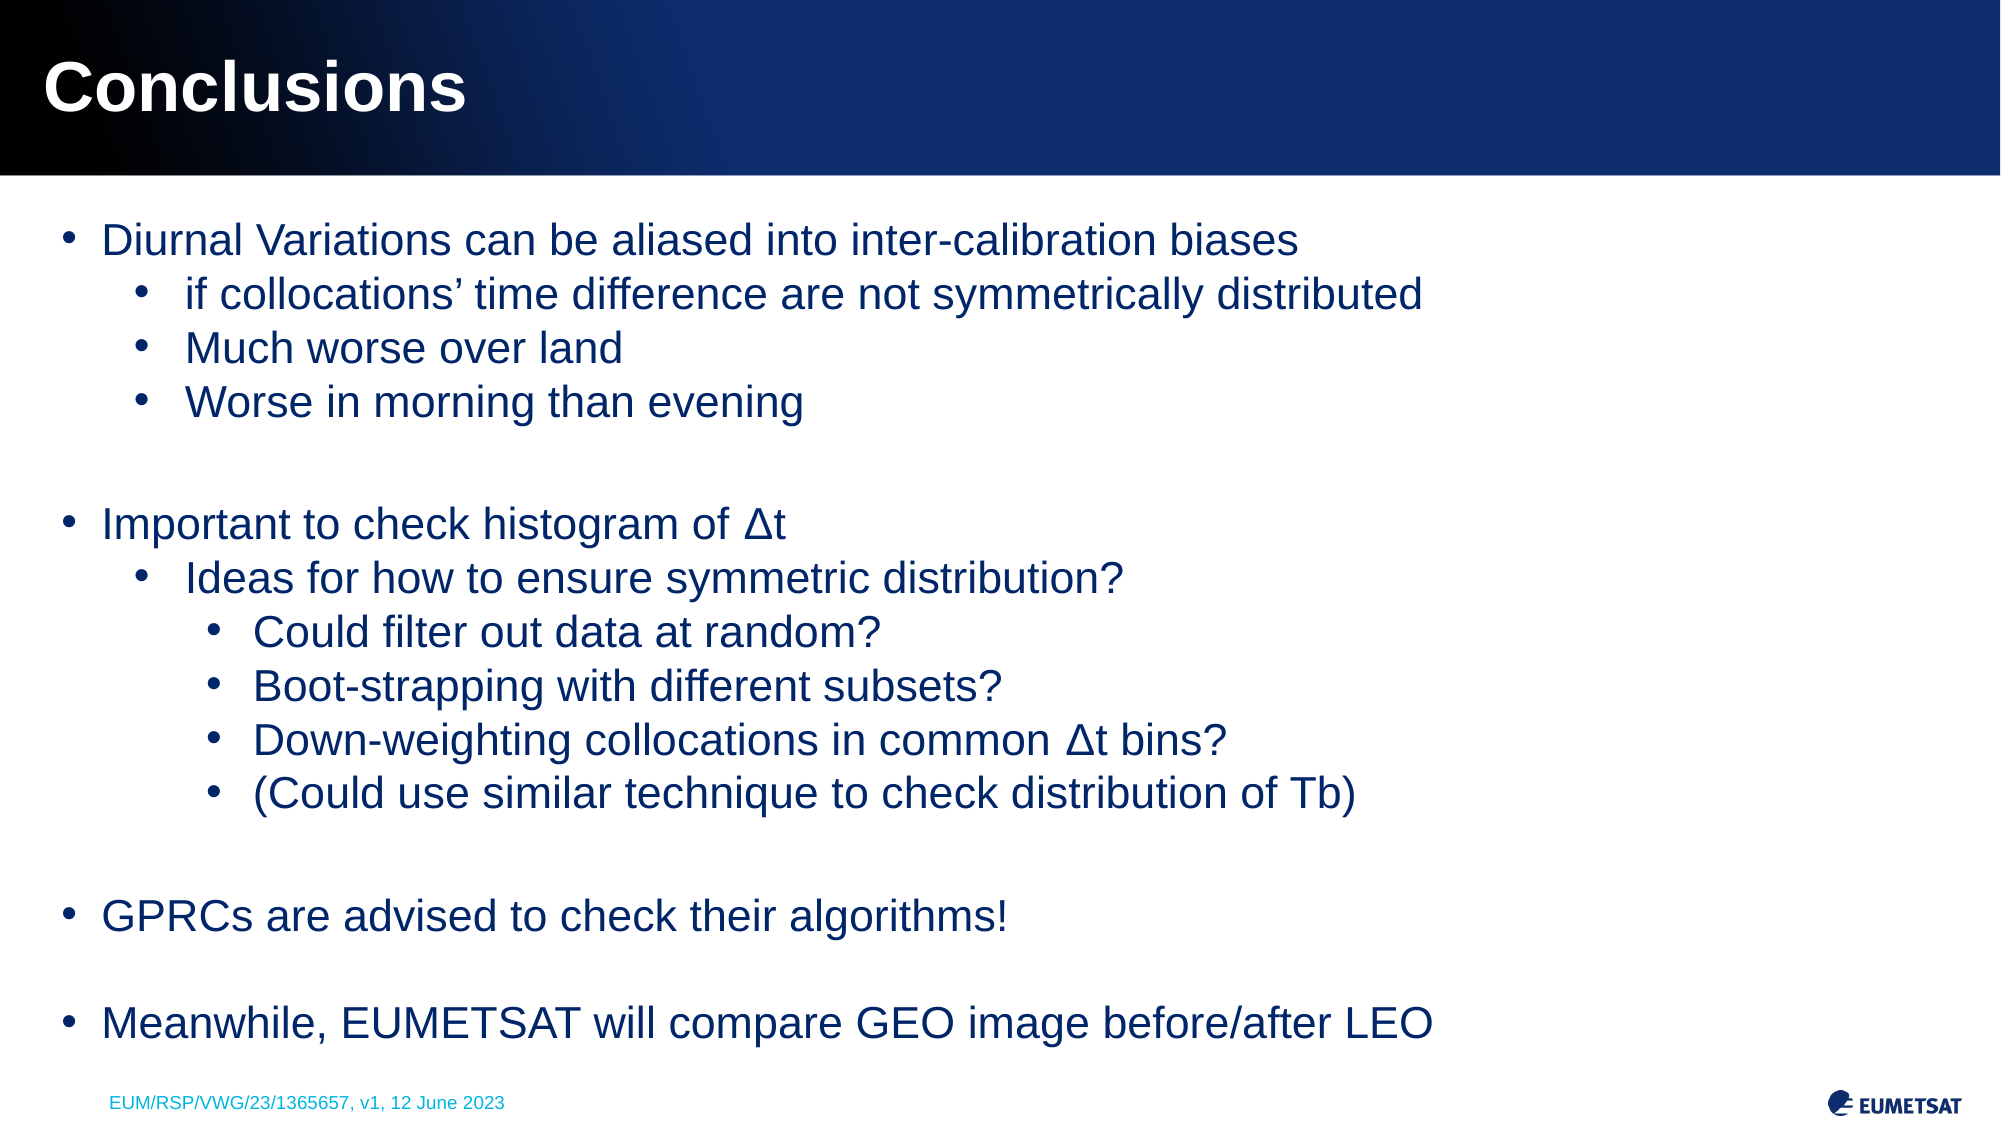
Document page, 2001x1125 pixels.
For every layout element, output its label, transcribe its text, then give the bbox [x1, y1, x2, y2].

picture [0, 0, 2001, 1125]
title Conclusions [0, 0, 2000, 168]
list Diurnal Variations can be aliased into inter-calibration biases if collocations’ time difference are not symmetrically distributed Much worse over land Worse in morning than evening Important to check histogram of Δt Ideas for how to ensure symmetric distribution? Could filter out data at random? Boot-strapping with different subsets? Down-weighting collocations in common Δt bins? (Could use similar technique to check distribution of Tb) GPRCs are advised to check their algorithms! Meanwhile, EUMETSAT will compare GEO image before/after LEO [53, 202, 1875, 1067]
